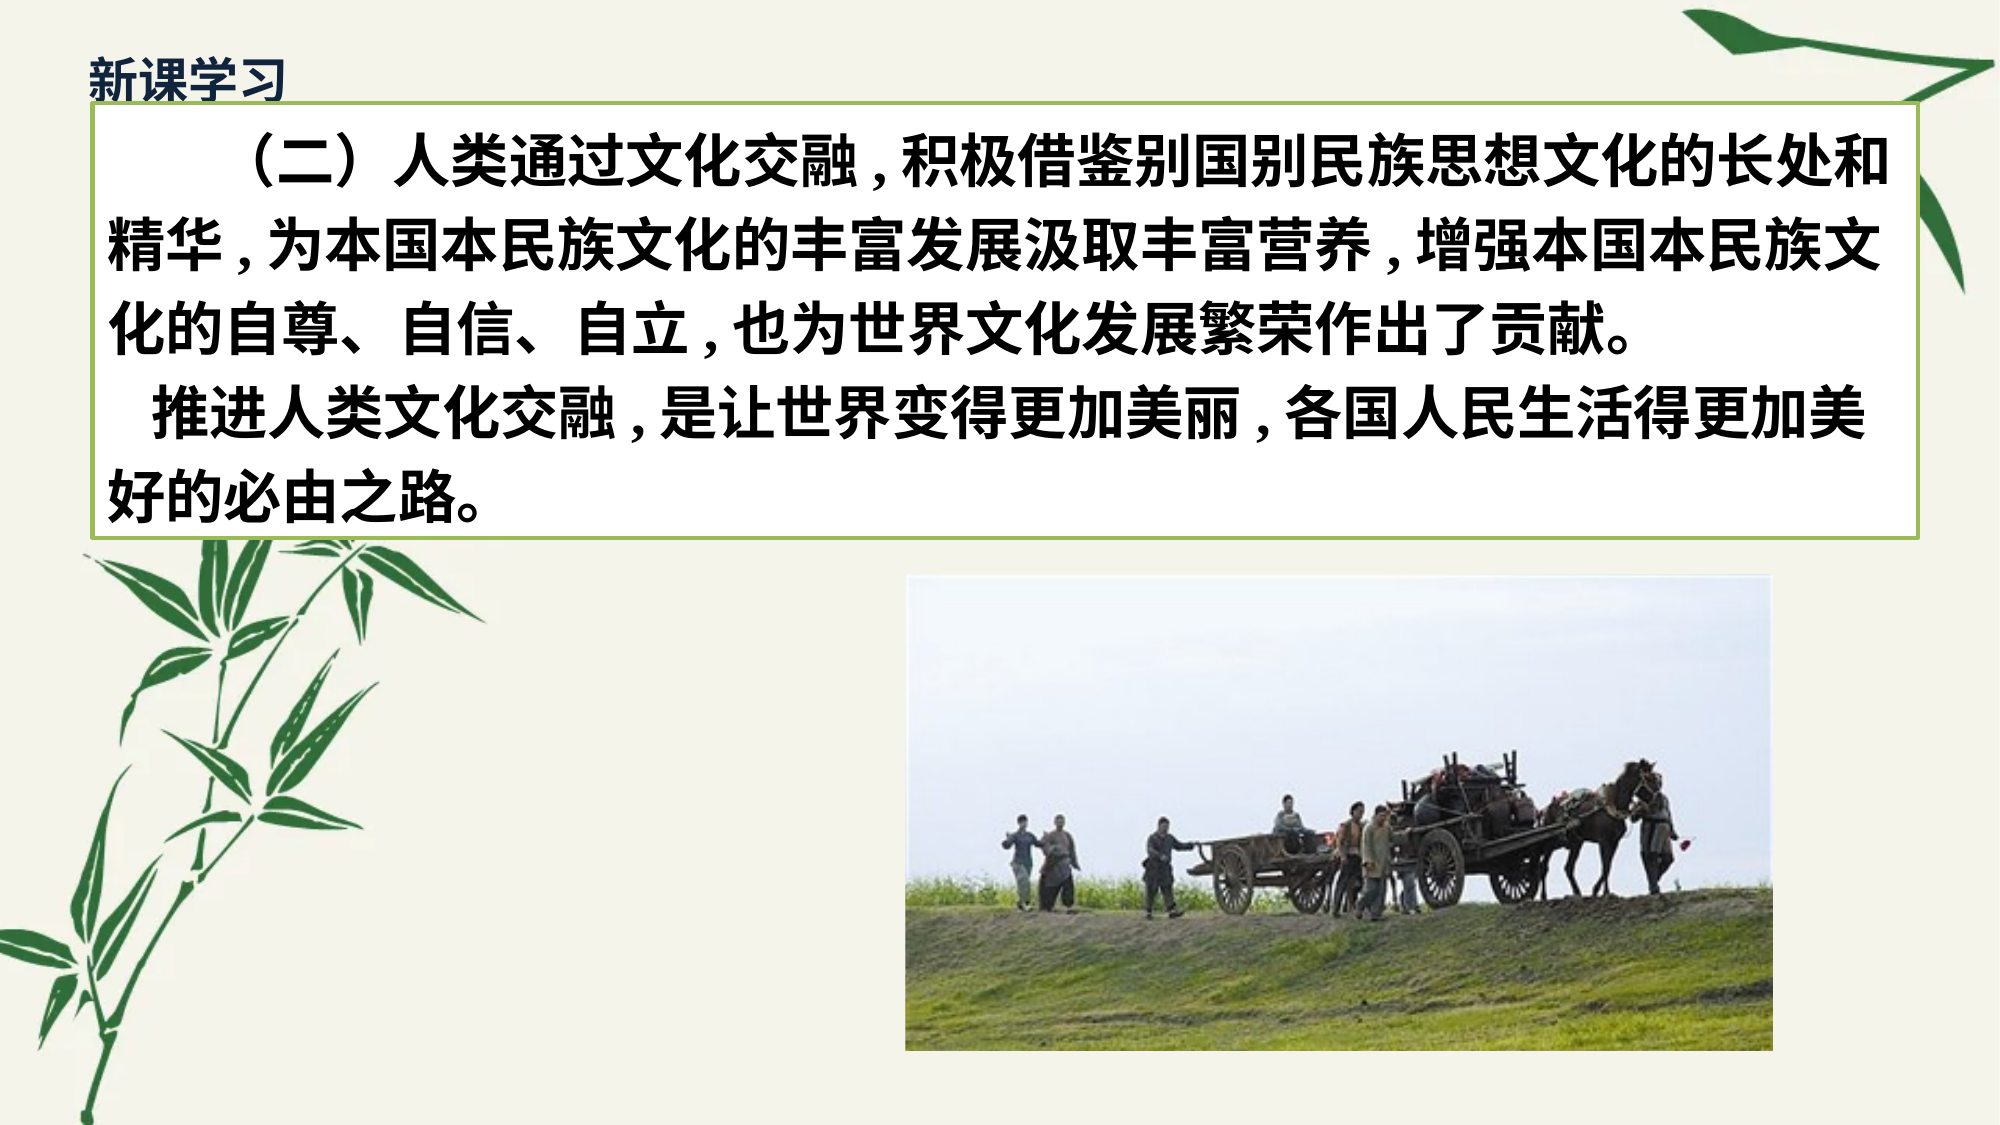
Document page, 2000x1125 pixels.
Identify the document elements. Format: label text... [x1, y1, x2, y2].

text_box （二）人类通过文化交融,积极借鉴别国别民族思想文化的长处和精华,为本国本民族文化的丰富发展汲取丰富营养,增强本国本民族文化的自尊、自信、自立,也为世界文化发展繁荣作出了贡献。 推进人类文化交融,是让世界变得更加美丽,各国人民生活得更加美好的必由之路。 [90, 101, 1920, 540]
picture [0, 0, 2000, 1125]
